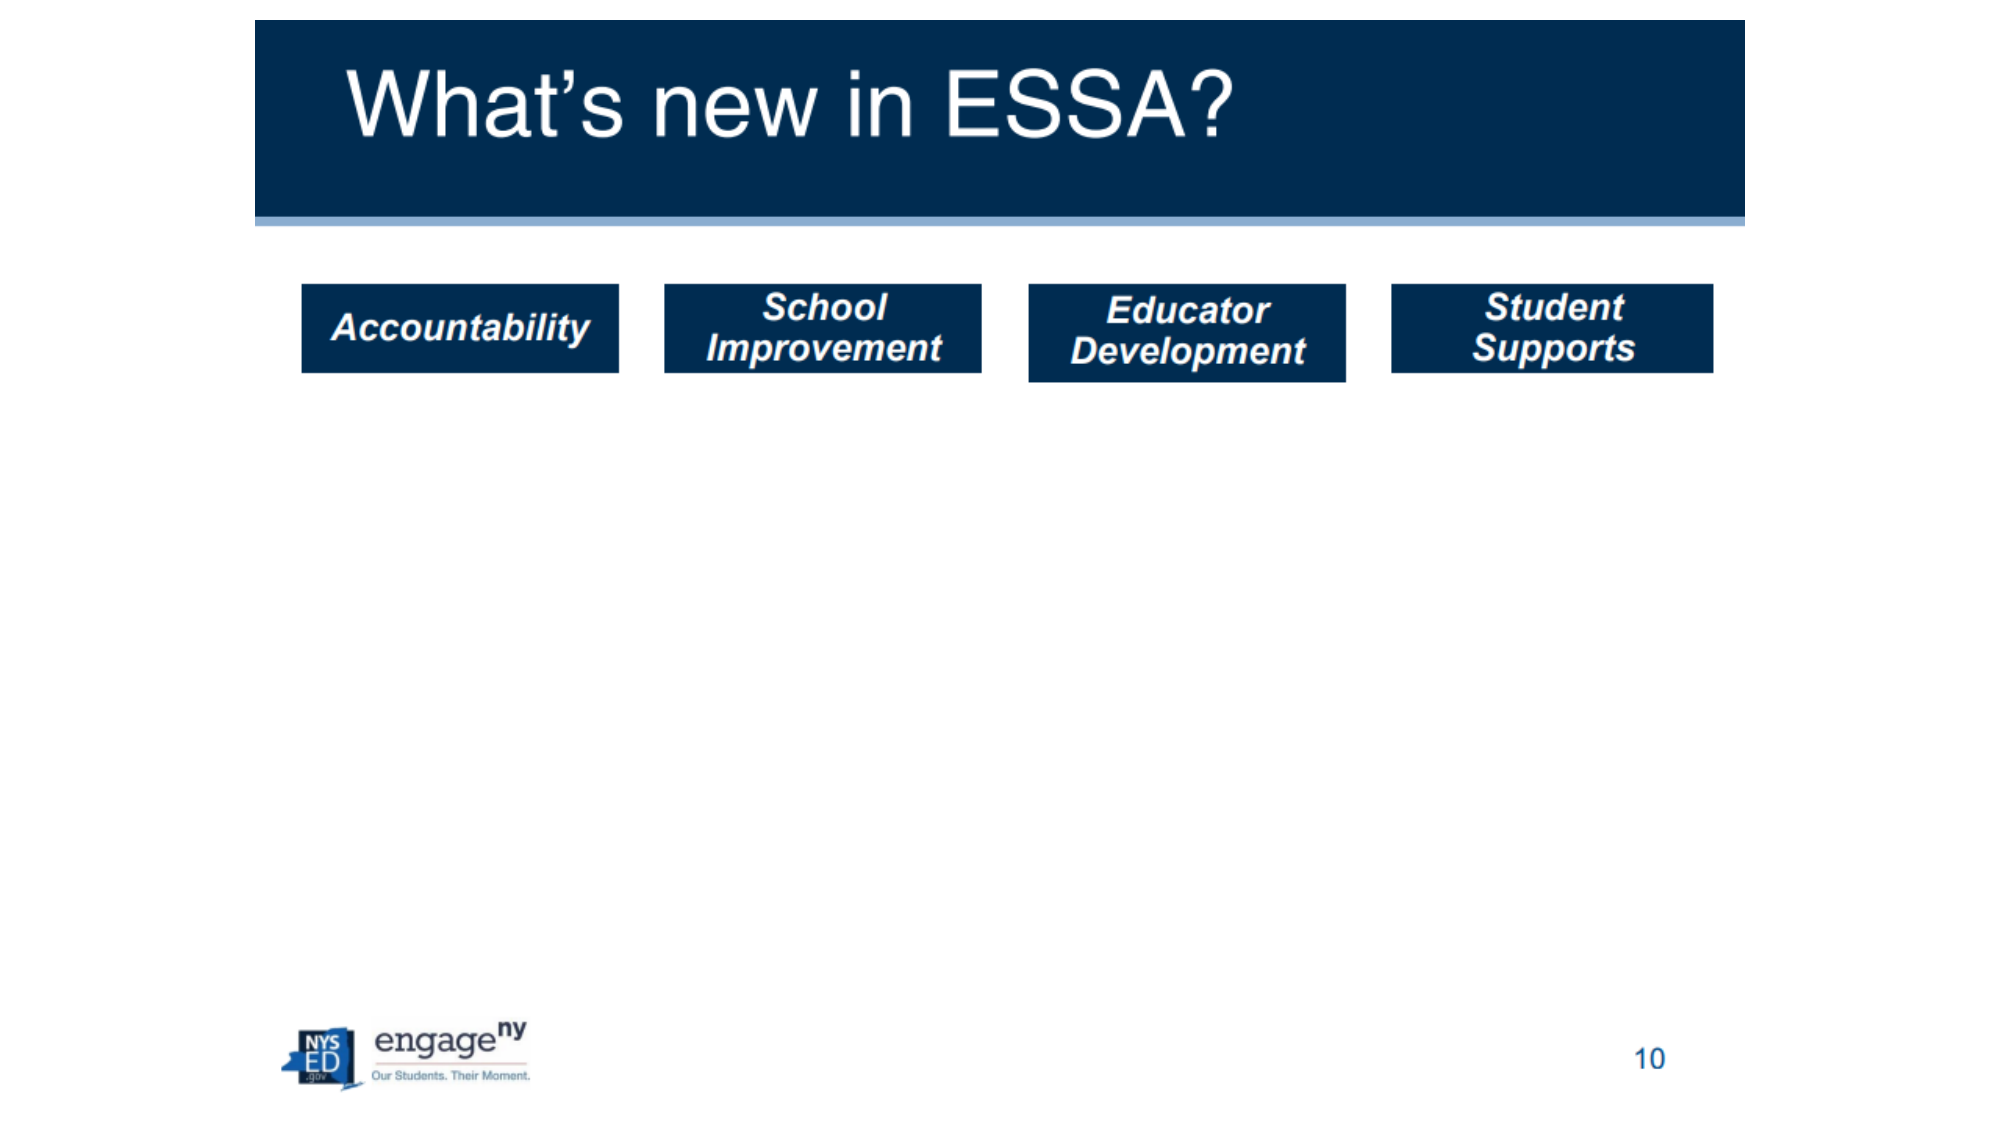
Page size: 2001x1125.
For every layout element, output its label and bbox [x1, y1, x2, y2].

picture [255, 20, 1745, 1105]
